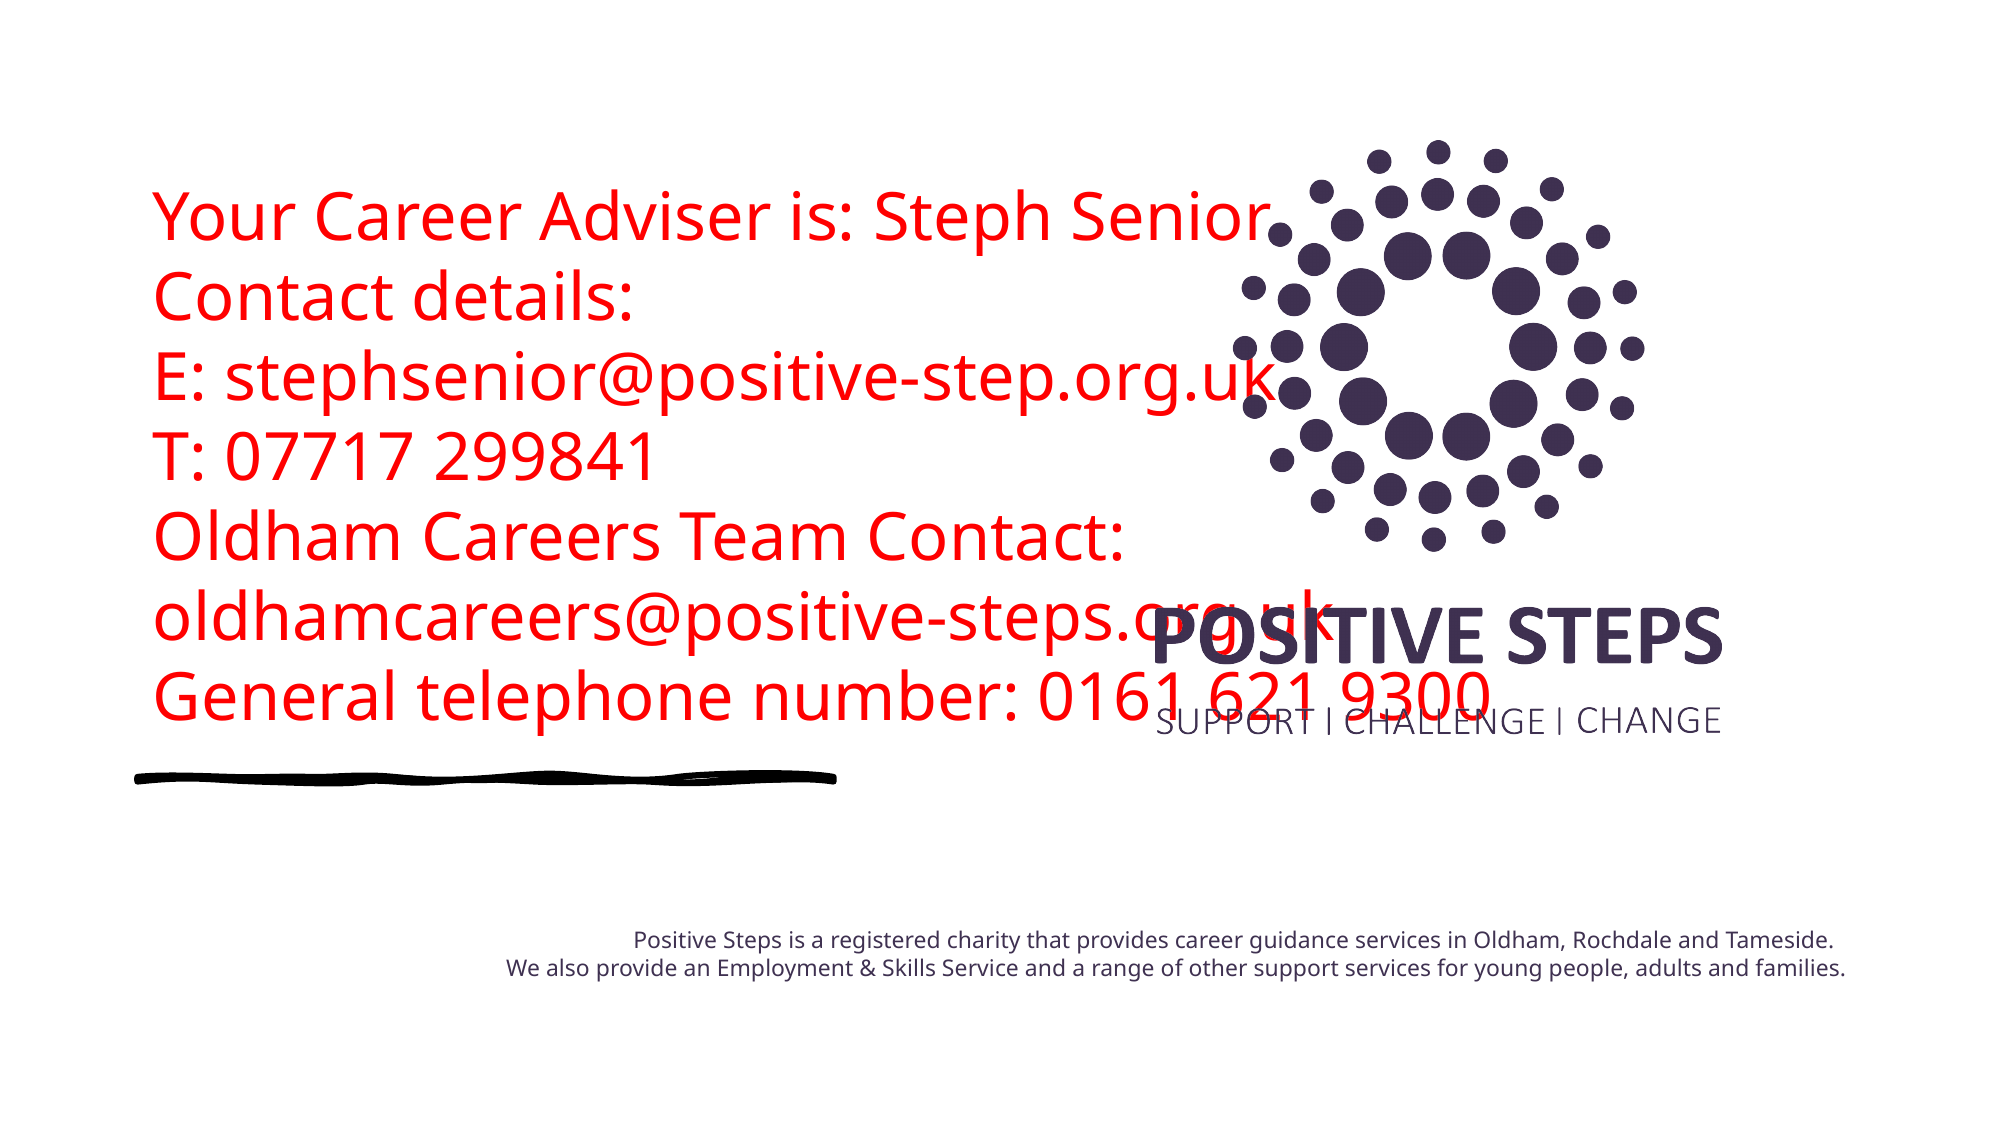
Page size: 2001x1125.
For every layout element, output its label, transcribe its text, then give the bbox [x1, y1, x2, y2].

subtitle Positive Steps is a registered charity that provides career guidance services in Oldham, Rochdale and Tameside. We also provide an Employment & Skills Service and a range of other support services for young people, adults and families. [138, 918, 1863, 1002]
picture [1155, 140, 1722, 735]
title Your Career Adviser is: Steph Senior Contact details: E: stephsenior@positive-step.org.uk T: 07717 299841 Oldham Careers Team Contact: oldhamcareers@positive-steps.org.uk General telephone number: 0161 621 9300 [138, 73, 1863, 741]
